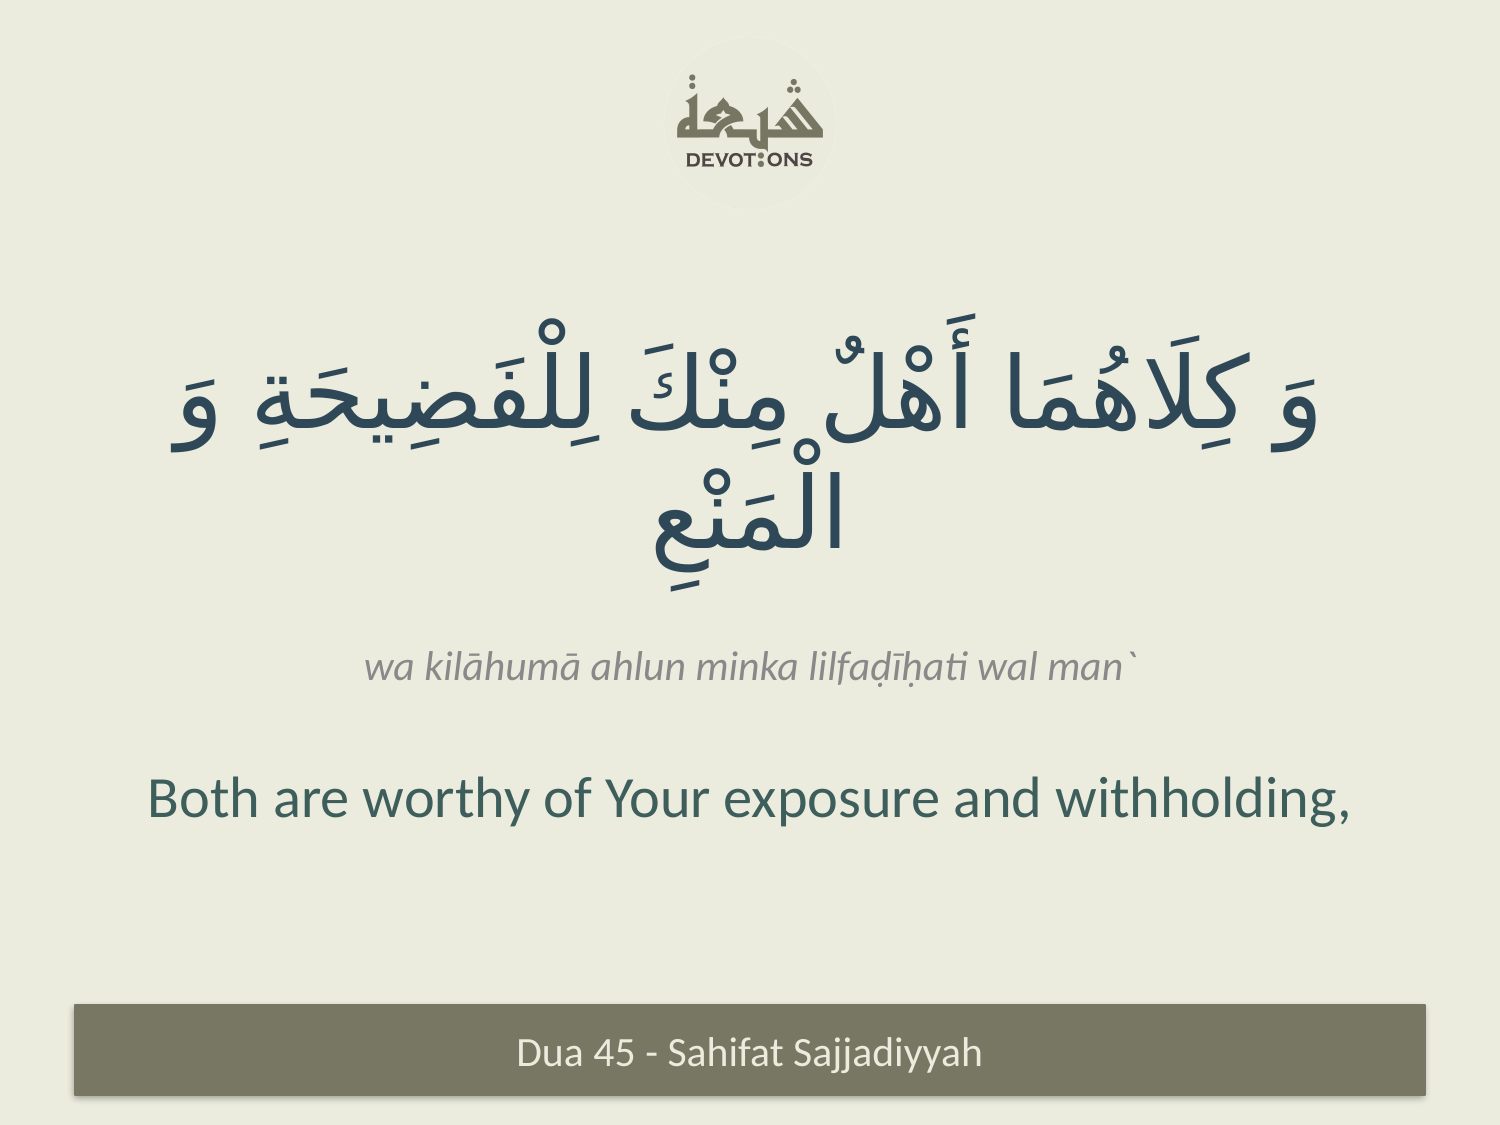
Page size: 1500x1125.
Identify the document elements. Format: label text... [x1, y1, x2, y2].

text_box Dua 45 - Sahifat Sajjadiyyah [501, 1017, 999, 1083]
text_box وَ كِلَاهُمَا أَهْلٌ مِنْكَ لِلْفَضِيحَةِ وَ الْمَنْعِ wa kilāhumā ahlun minka lilfaḍīḥati wal man` Both are worthy of Your exposure and withholding, [74, 321, 1425, 836]
text_box [74, 1004, 1426, 1096]
picture [656, 29, 844, 218]
